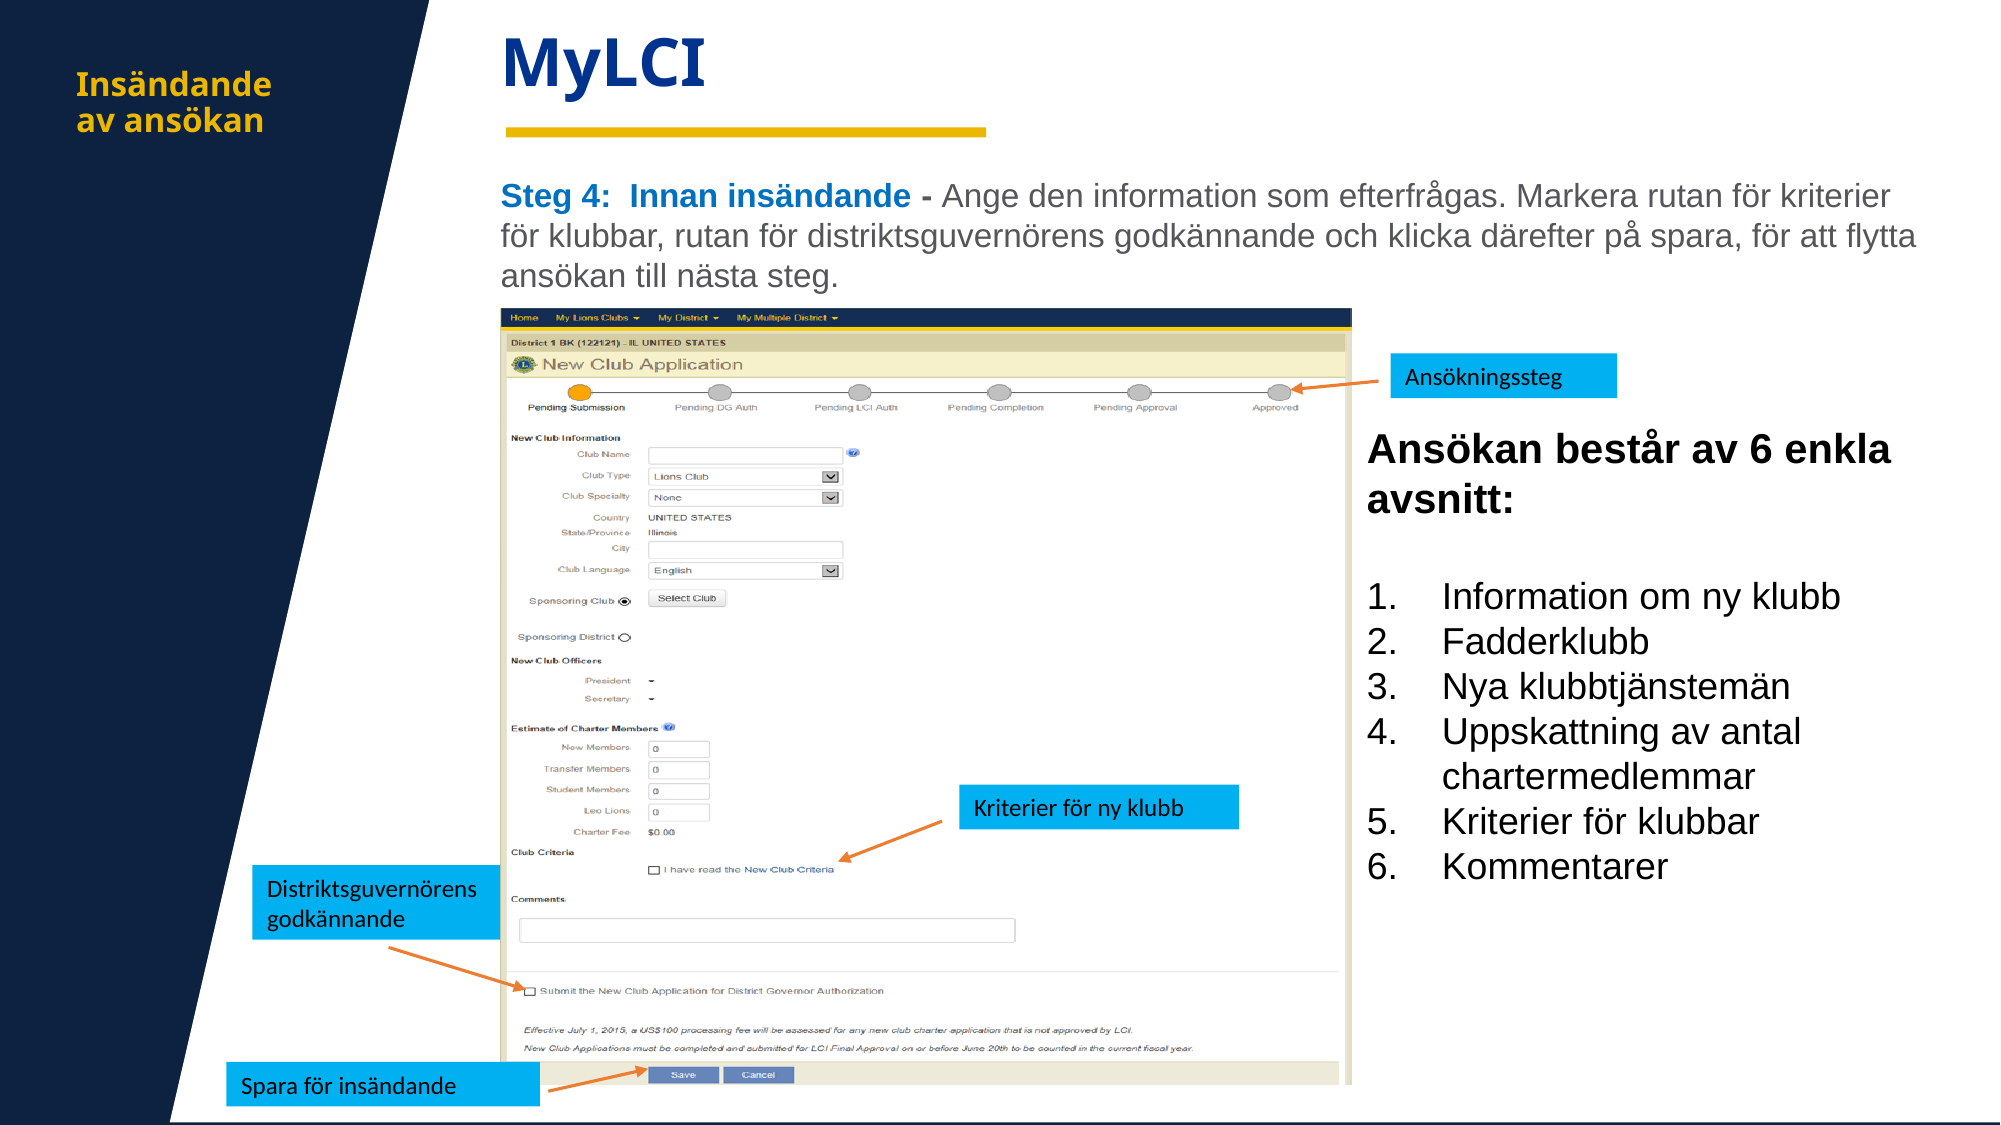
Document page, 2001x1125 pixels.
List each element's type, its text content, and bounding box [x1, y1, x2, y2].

text_box Ansökningssteg [1390, 353, 1618, 399]
text_box MyLCI [485, 21, 1860, 109]
text_box Spara för insändande [226, 1061, 540, 1107]
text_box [388, 947, 527, 990]
picture [500, 308, 1352, 1085]
text_box Distriktsguvernörens godkännande [252, 865, 500, 940]
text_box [837, 821, 943, 862]
text_box [168, 0, 2000, 1124]
text_box Ansökan består av 6 enkla avsnitt: Information om ny klubb Fadderklubb Nya klubbtjänstemän Uppskattning av antal chartermedlemmar Kriterier för klubbar Kommentarer [1352, 414, 2000, 895]
text_box [506, 127, 987, 138]
text_box Steg 4: Innan insändande - Ange den information som efterfrågas. Markera rutan för kriterier för klubbar, rutan för distriktsguvernörens godkännande och klicka därefter på spara, för att flytta ansökan till nästa steg. [485, 167, 1942, 296]
text_box aa [0, 0, 2000, 1125]
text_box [548, 1068, 649, 1092]
text_box Insändande av ansökan [61, 60, 346, 219]
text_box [1289, 381, 1379, 390]
